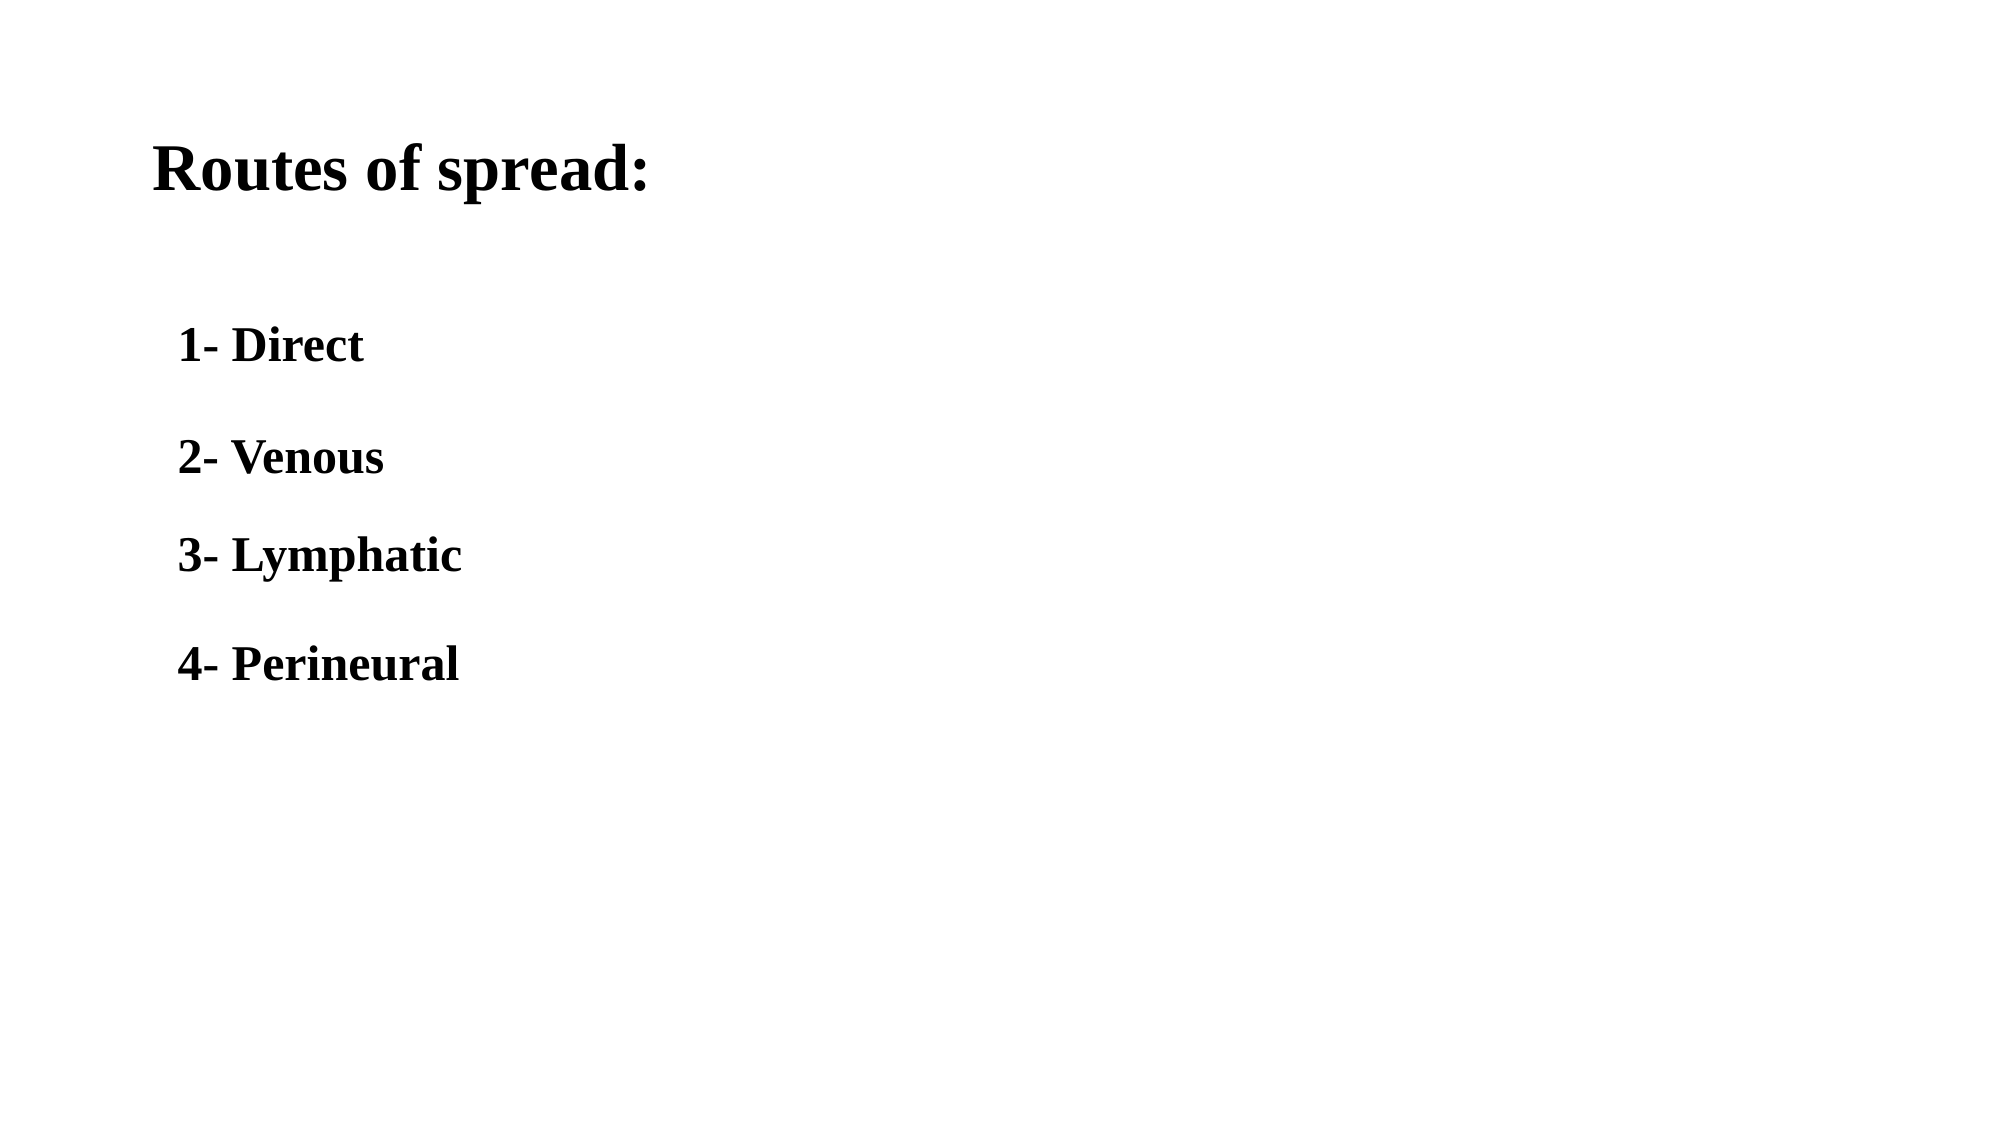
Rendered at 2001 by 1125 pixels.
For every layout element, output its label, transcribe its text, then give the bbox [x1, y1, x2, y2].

text_box 4- Perineural [162, 623, 503, 698]
text_box 3- Lymphatic [162, 514, 480, 590]
text_box 1- Direct [162, 304, 522, 439]
text_box 2- Venous [162, 415, 434, 491]
title Routes of spread: [137, 59, 827, 278]
